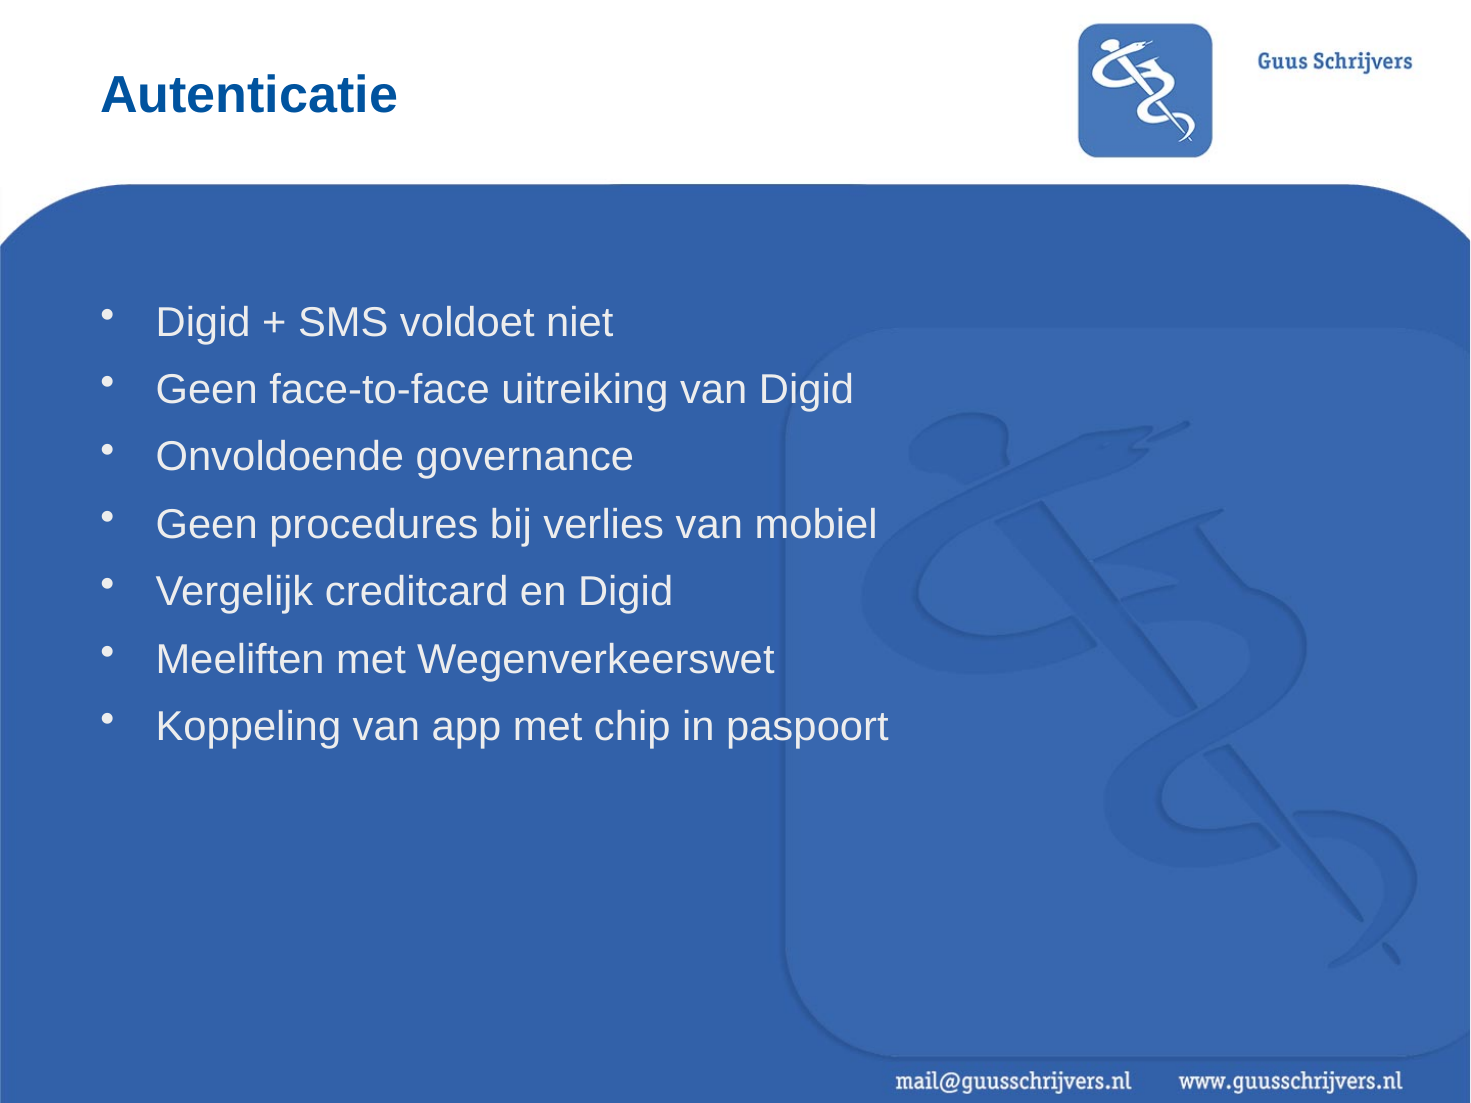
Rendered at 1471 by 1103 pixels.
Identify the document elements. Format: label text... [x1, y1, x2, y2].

list Digid + SMS voldoet niet Geen face-to-face uitreiking van Digid Onvoldoende governance Geen procedures bij verlies van mobiel Vergelijk creditcard en Digid Meeliften met Wegenverkeerswet Koppeling van app met chip in paspoort [85, 269, 1336, 932]
title Autenticatie [85, 0, 1060, 185]
picture [0, 0, 1471, 1103]
